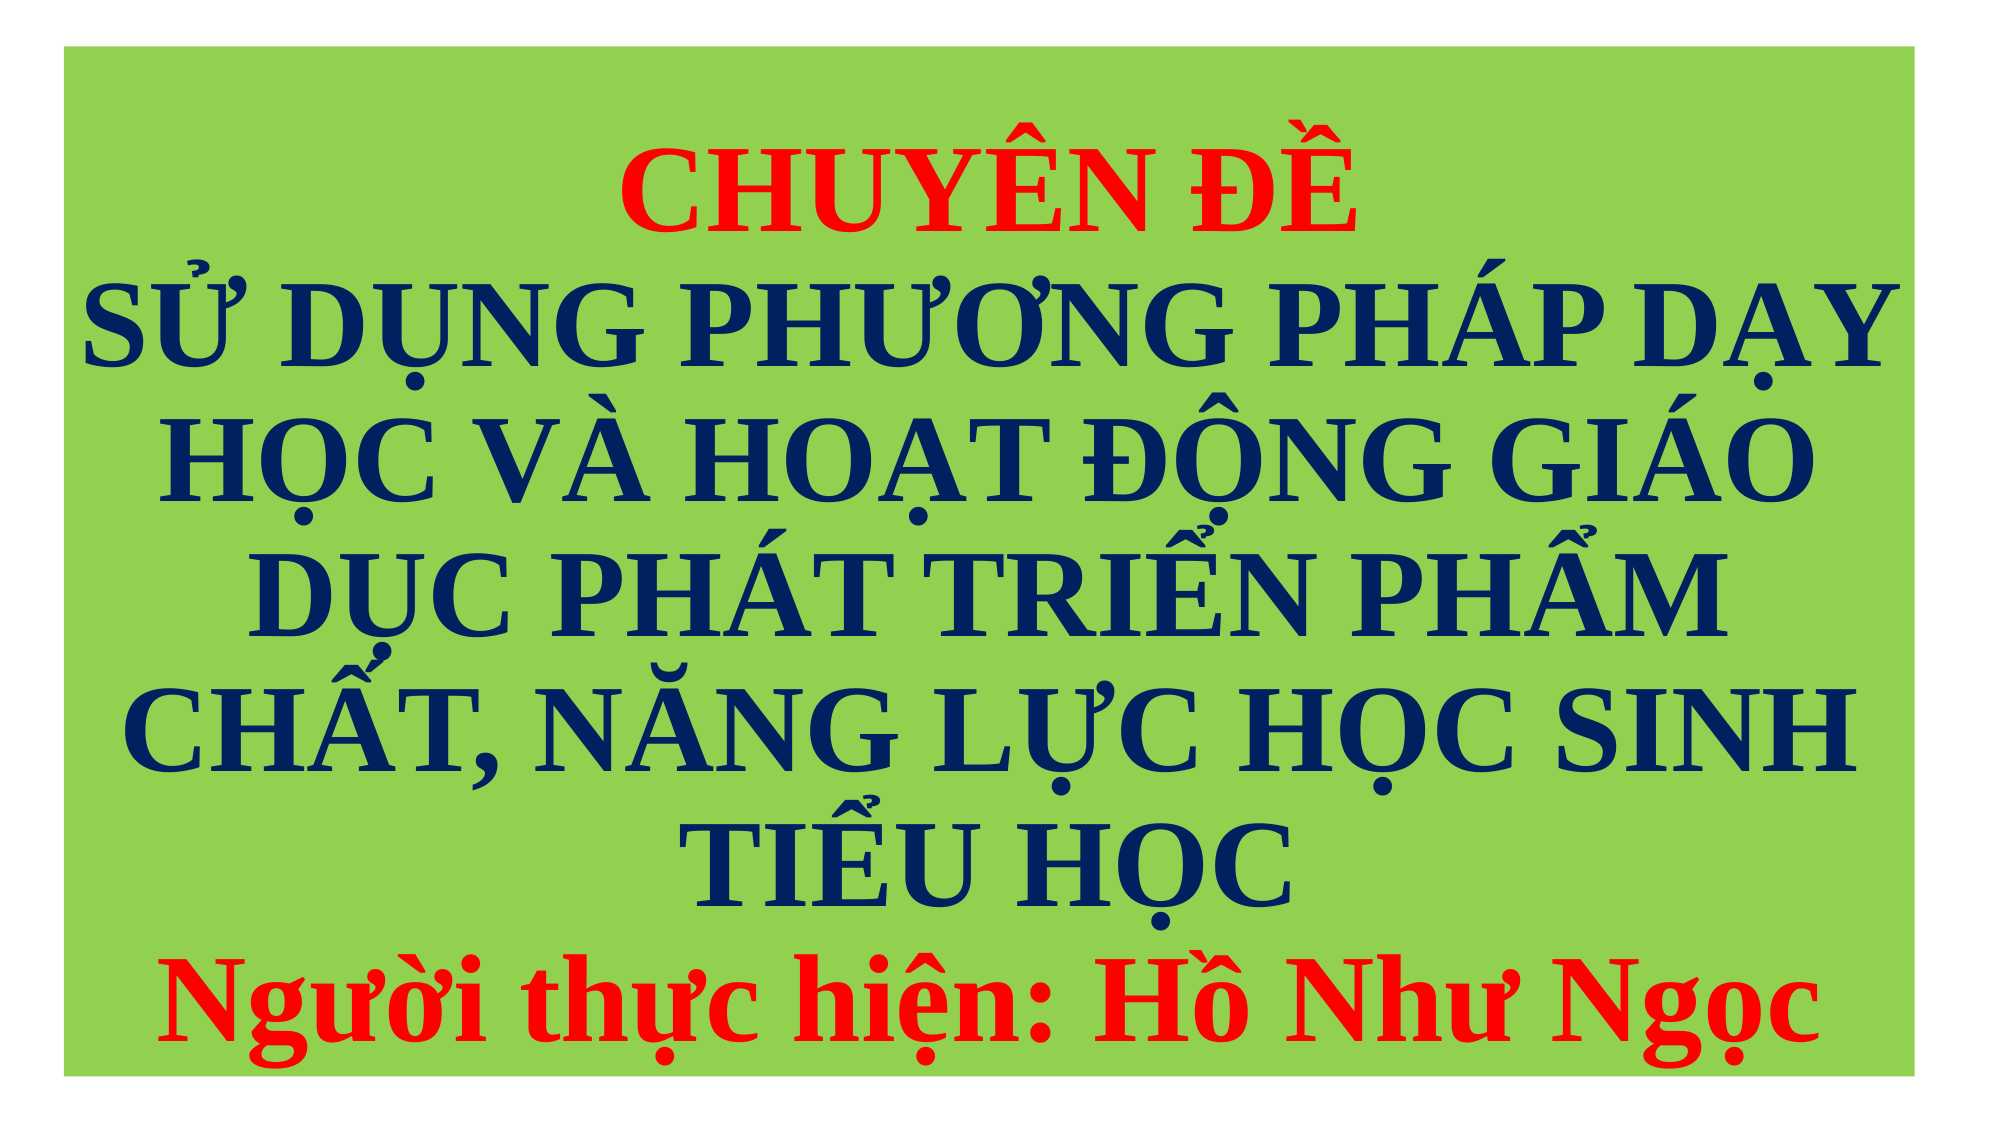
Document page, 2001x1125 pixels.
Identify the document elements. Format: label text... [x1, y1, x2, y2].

title CHUYÊN ĐỀ SỬ DỤNG PHƯƠNG PHÁP DẠY HỌC VÀ HOẠT ĐỘNG GIÁO DỤC PHÁT TRIỂN PHẨM CHẤT, NĂNG LỰC HỌC SINH TIỂU HỌC Người thực hiện: Hồ Như Ngọc [63, 46, 1915, 1077]
